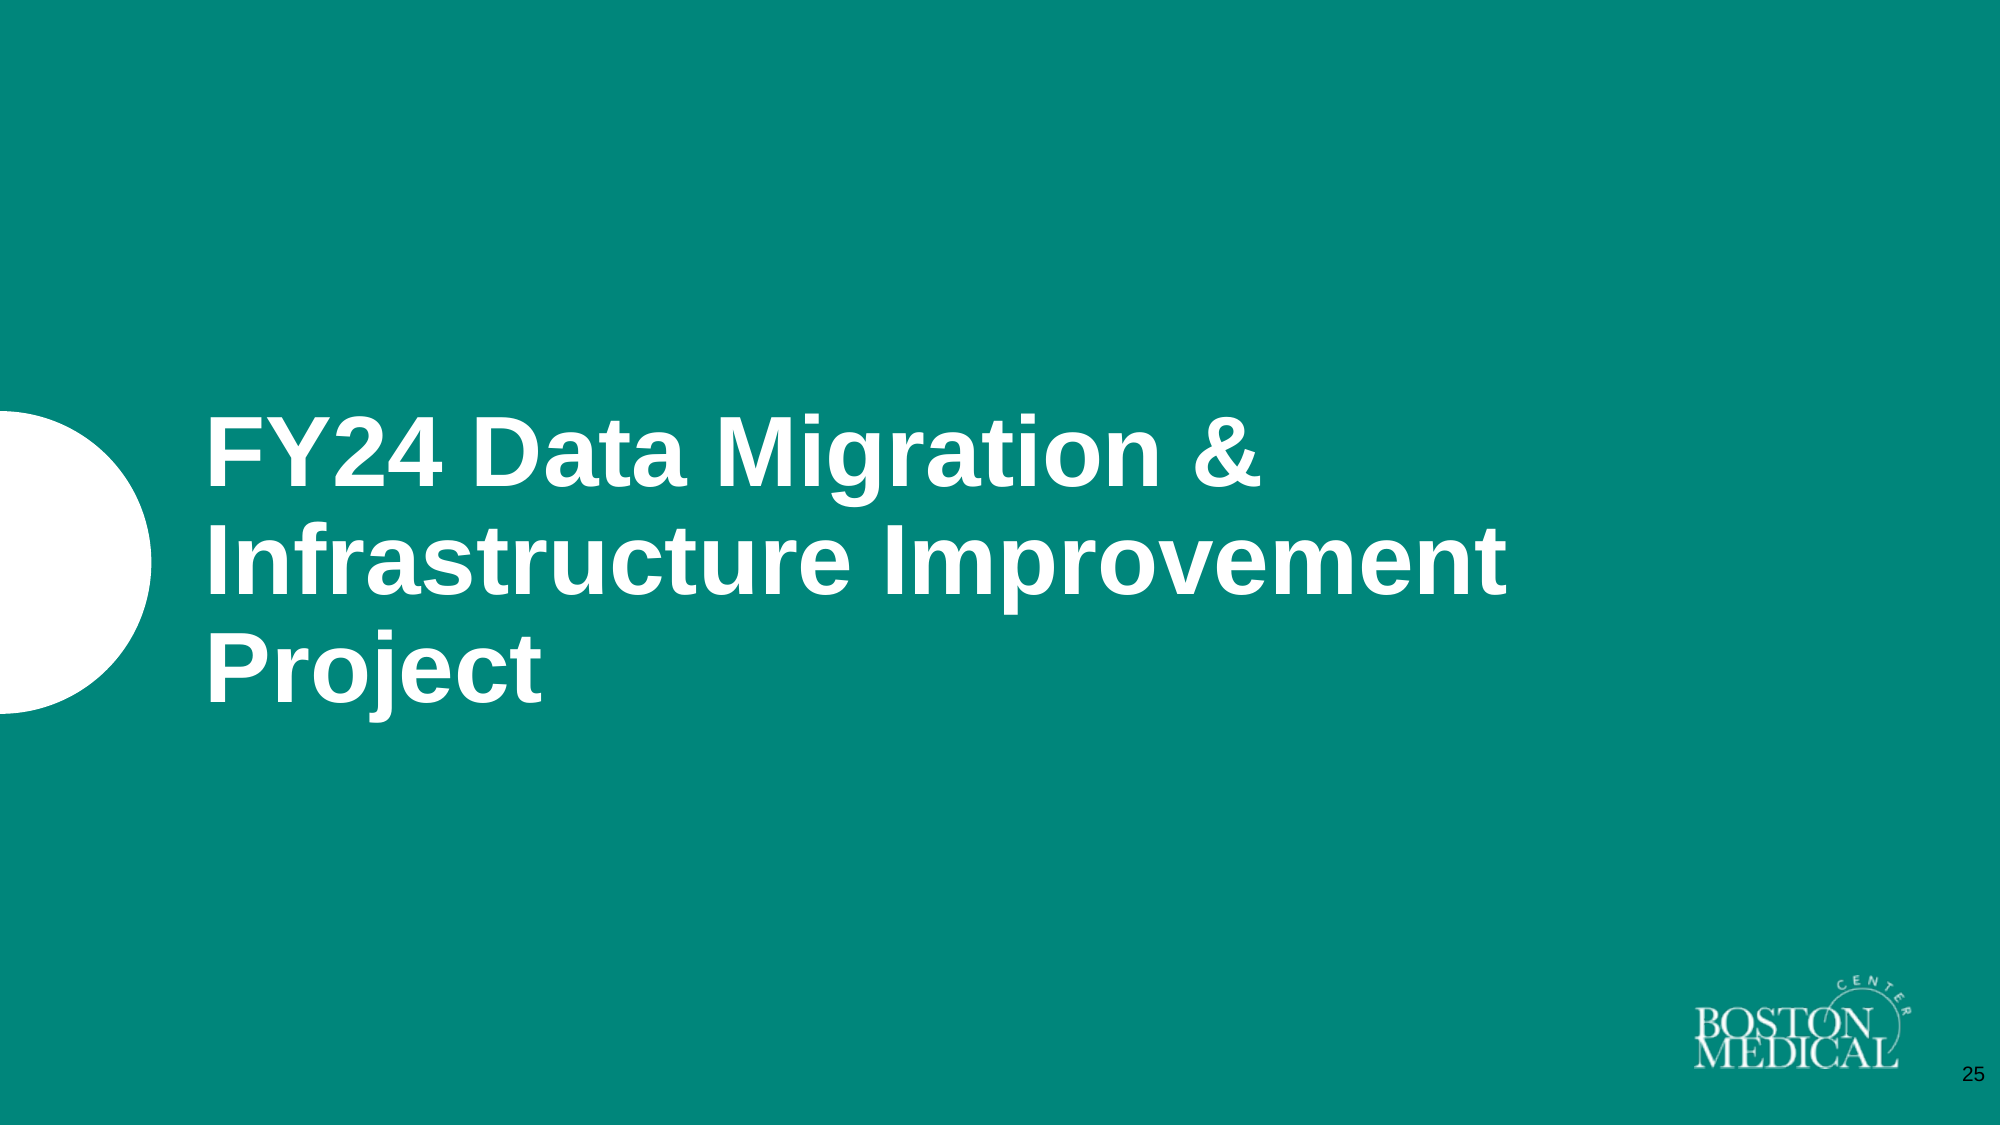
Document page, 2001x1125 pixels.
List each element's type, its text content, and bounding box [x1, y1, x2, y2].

slide_number 25 [1933, 1042, 2000, 1103]
picture [1694, 975, 1912, 1069]
title FY24 Data Migration & Infrastructure Improvement Project [189, 328, 1862, 797]
